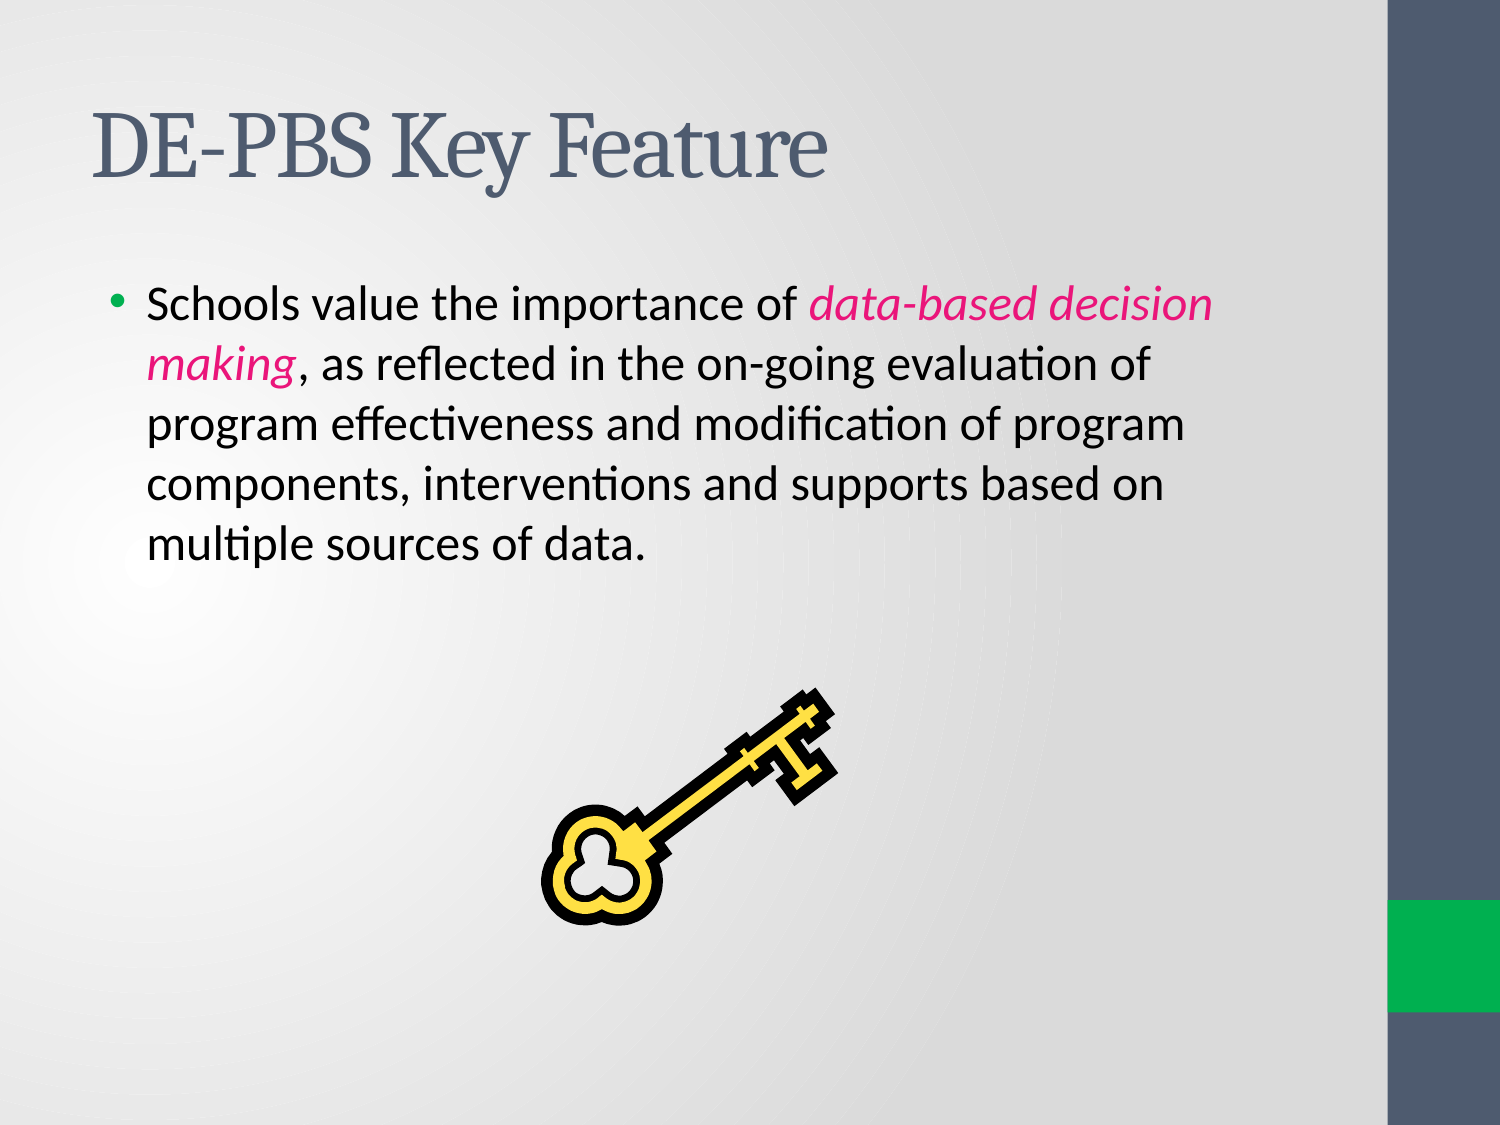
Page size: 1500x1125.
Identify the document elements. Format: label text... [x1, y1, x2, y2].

list Schools value the importance of data-based decision making, as reflected in the on-going evaluation of program effectiveness and modification of program components, interventions and supports based on multiple sources of data. [75, 262, 1325, 1050]
picture [536, 686, 839, 929]
title DE-PBS Key Feature [75, 45, 1325, 233]
